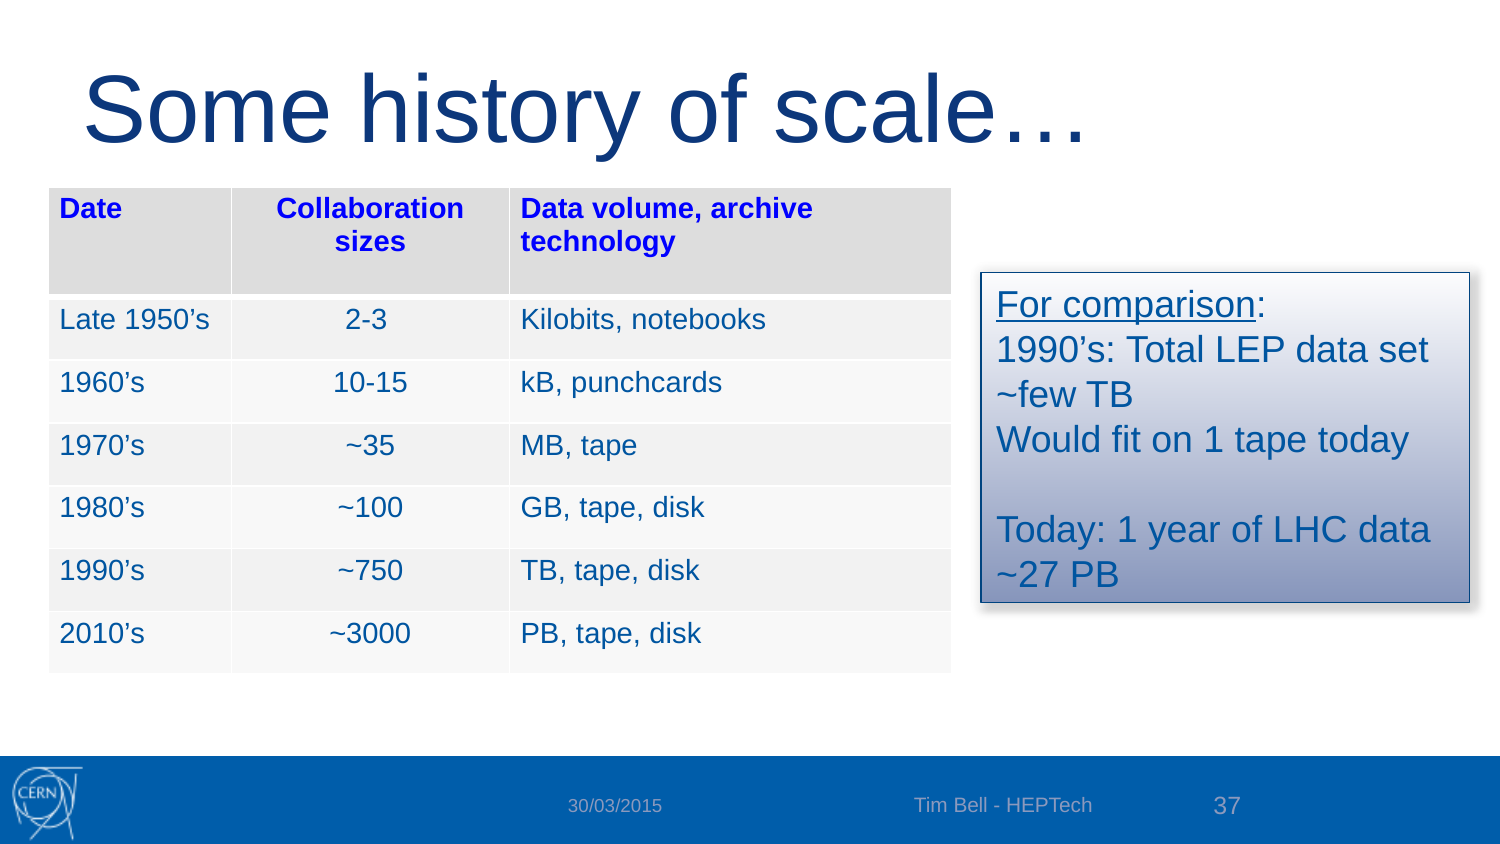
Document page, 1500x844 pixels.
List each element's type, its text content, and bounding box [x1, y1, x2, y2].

text_box For comparison: 1990’s: Total LEP data set ~few TB Would fit on 1 tape today Today: 1 year of LHC data ~27 PB [980, 272, 1470, 603]
table_cell PB, tape, disk [510, 612, 951, 673]
table_cell 1960’s [49, 361, 231, 422]
slide_number 37 [1194, 782, 1257, 827]
table_cell 2-3 [232, 300, 509, 359]
table_cell kB, punchcards [510, 361, 951, 422]
table_header Date [49, 188, 231, 294]
table_header Data volume, archive technology [510, 188, 951, 294]
title Some history of scale… [75, 33, 1301, 175]
table_cell GB, tape, disk [510, 487, 951, 548]
table_cell ~750 [232, 549, 509, 611]
table_cell 1990’s [49, 549, 231, 611]
table_cell 1980’s [49, 487, 231, 548]
footer Tim Bell - HEPTech [825, 782, 1182, 827]
table_cell 2010’s [49, 612, 231, 673]
table_cell ~100 [232, 487, 509, 548]
table_cell 1970’s [49, 424, 231, 485]
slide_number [552, 782, 816, 828]
table_cell ~3000 [232, 612, 509, 673]
table_header Collaboration sizes [232, 188, 509, 294]
table_cell 10-15 [232, 361, 509, 422]
table_cell MB, tape [510, 424, 951, 485]
table_cell Kilobits, notebooks [510, 300, 951, 359]
table_cell Late 1950’s [49, 300, 231, 359]
table_cell ~35 [232, 424, 509, 485]
table_cell TB, tape, disk [510, 549, 951, 611]
